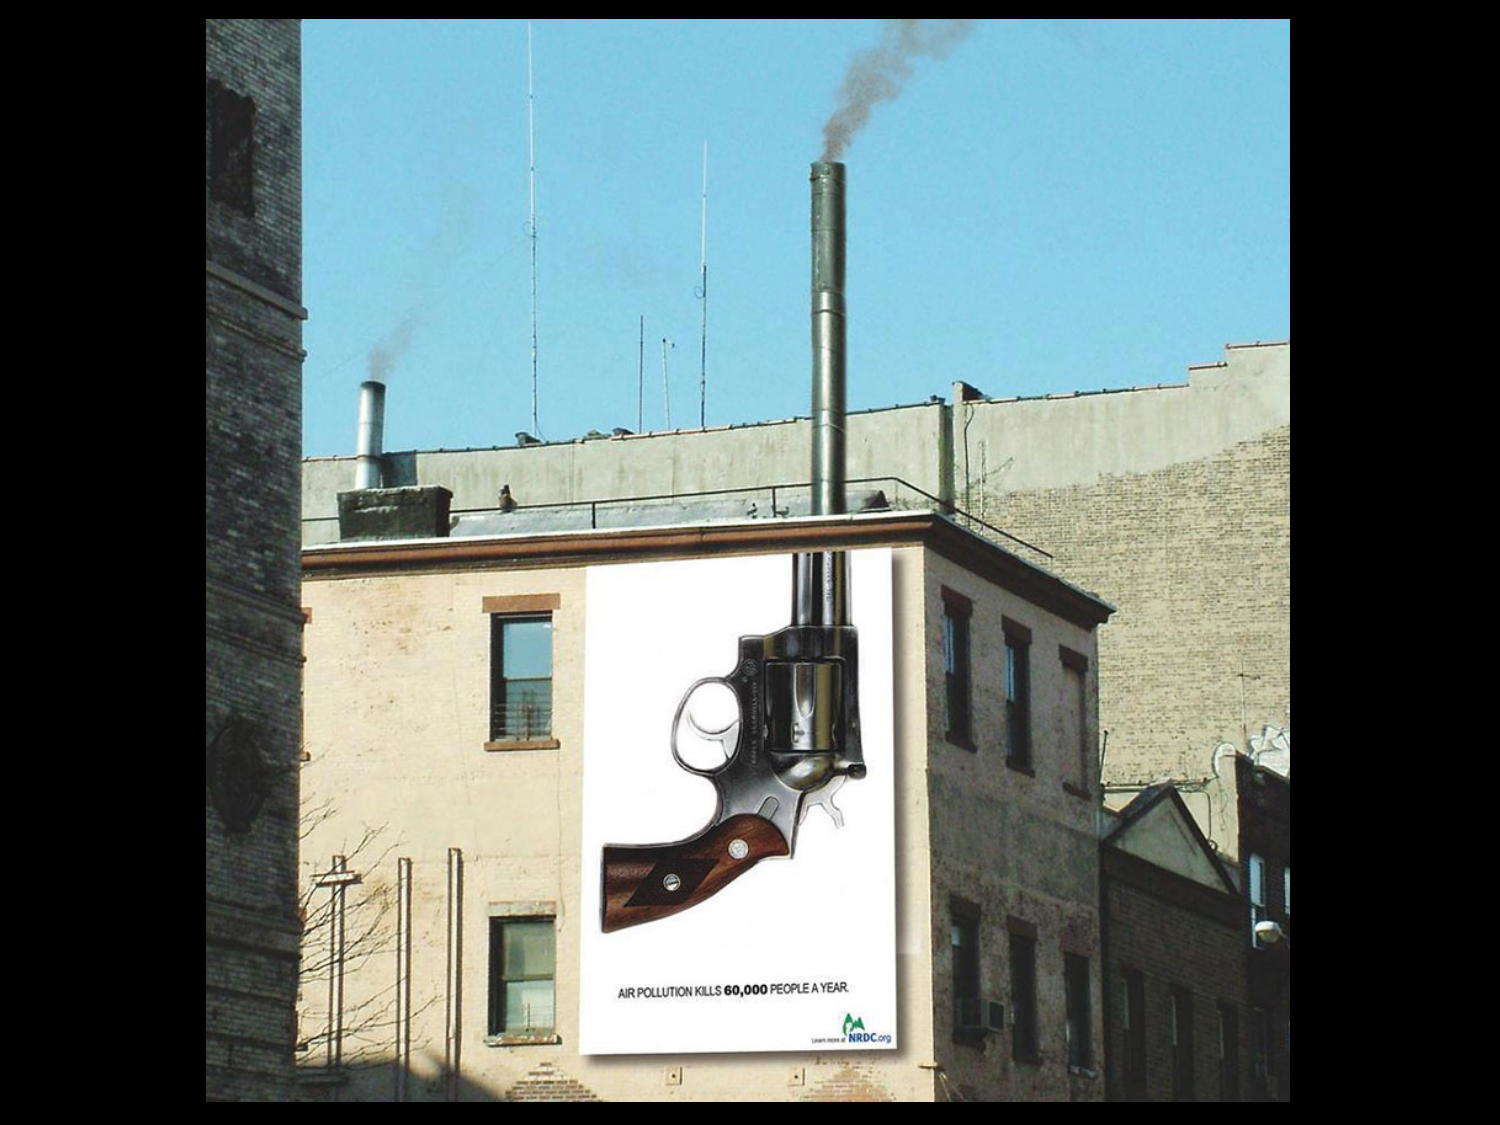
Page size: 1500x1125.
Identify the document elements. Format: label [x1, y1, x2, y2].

picture [206, 18, 1290, 1103]
